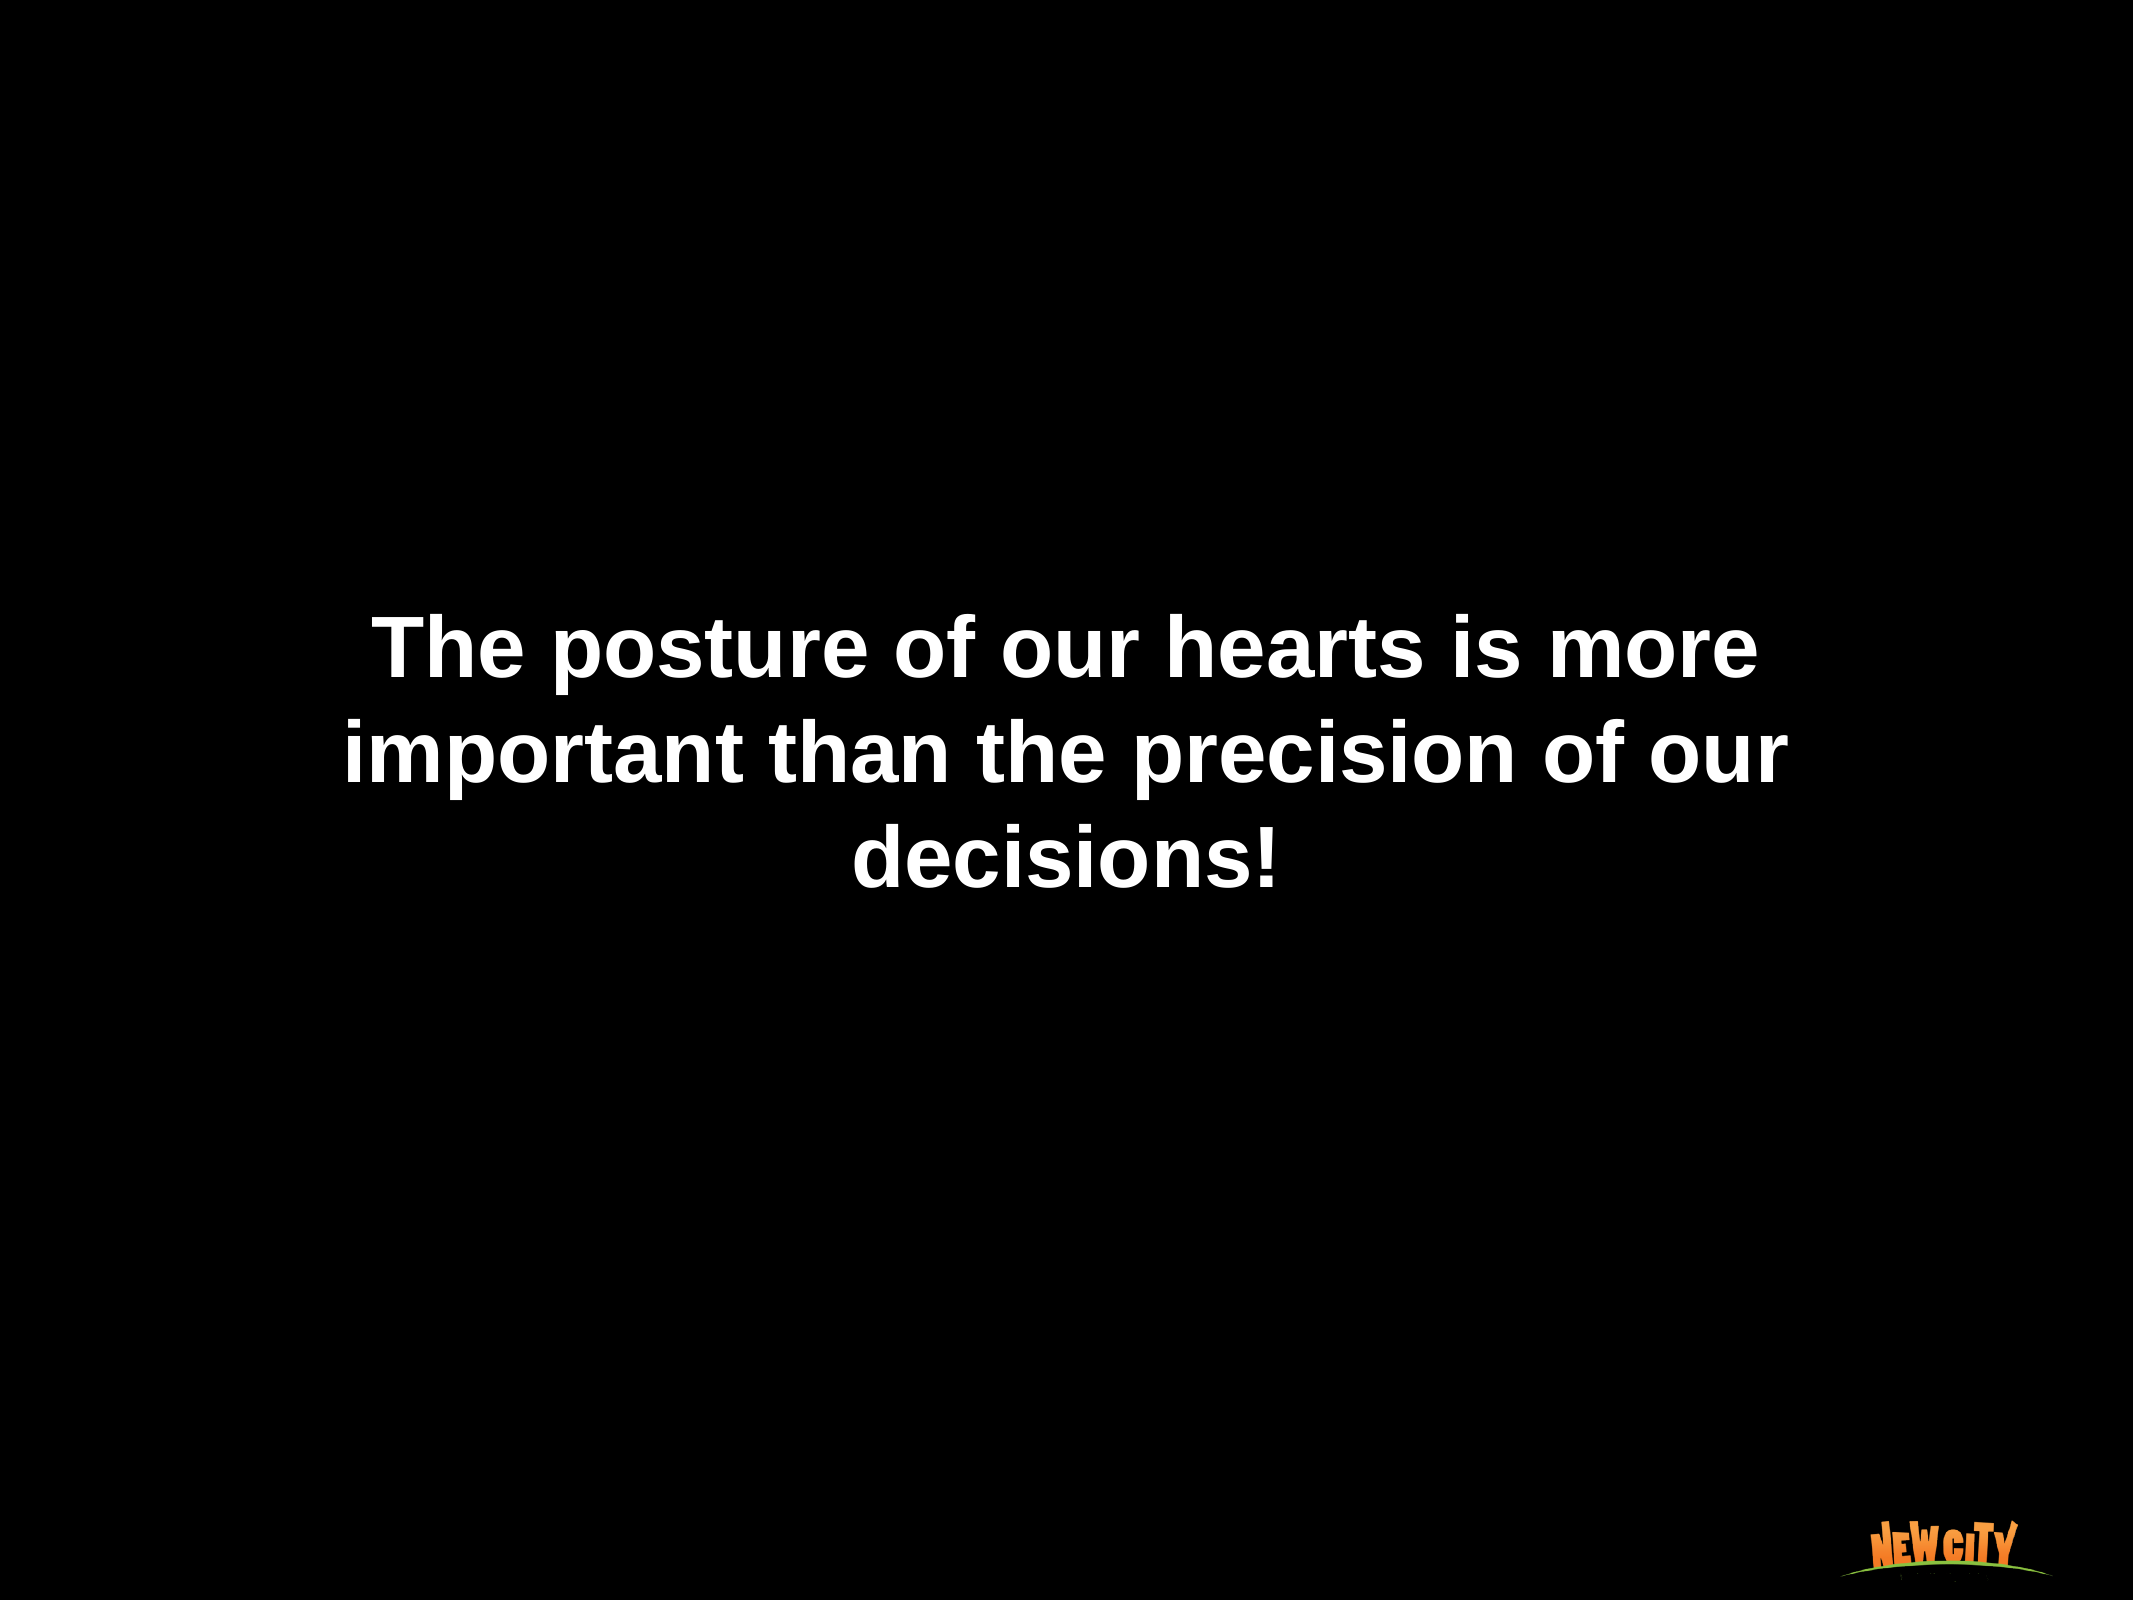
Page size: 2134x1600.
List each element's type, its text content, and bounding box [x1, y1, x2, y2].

picture [1836, 1512, 2056, 1586]
title The posture of our hearts is more important than the precision of our decisions! [207, 528, 1926, 1072]
